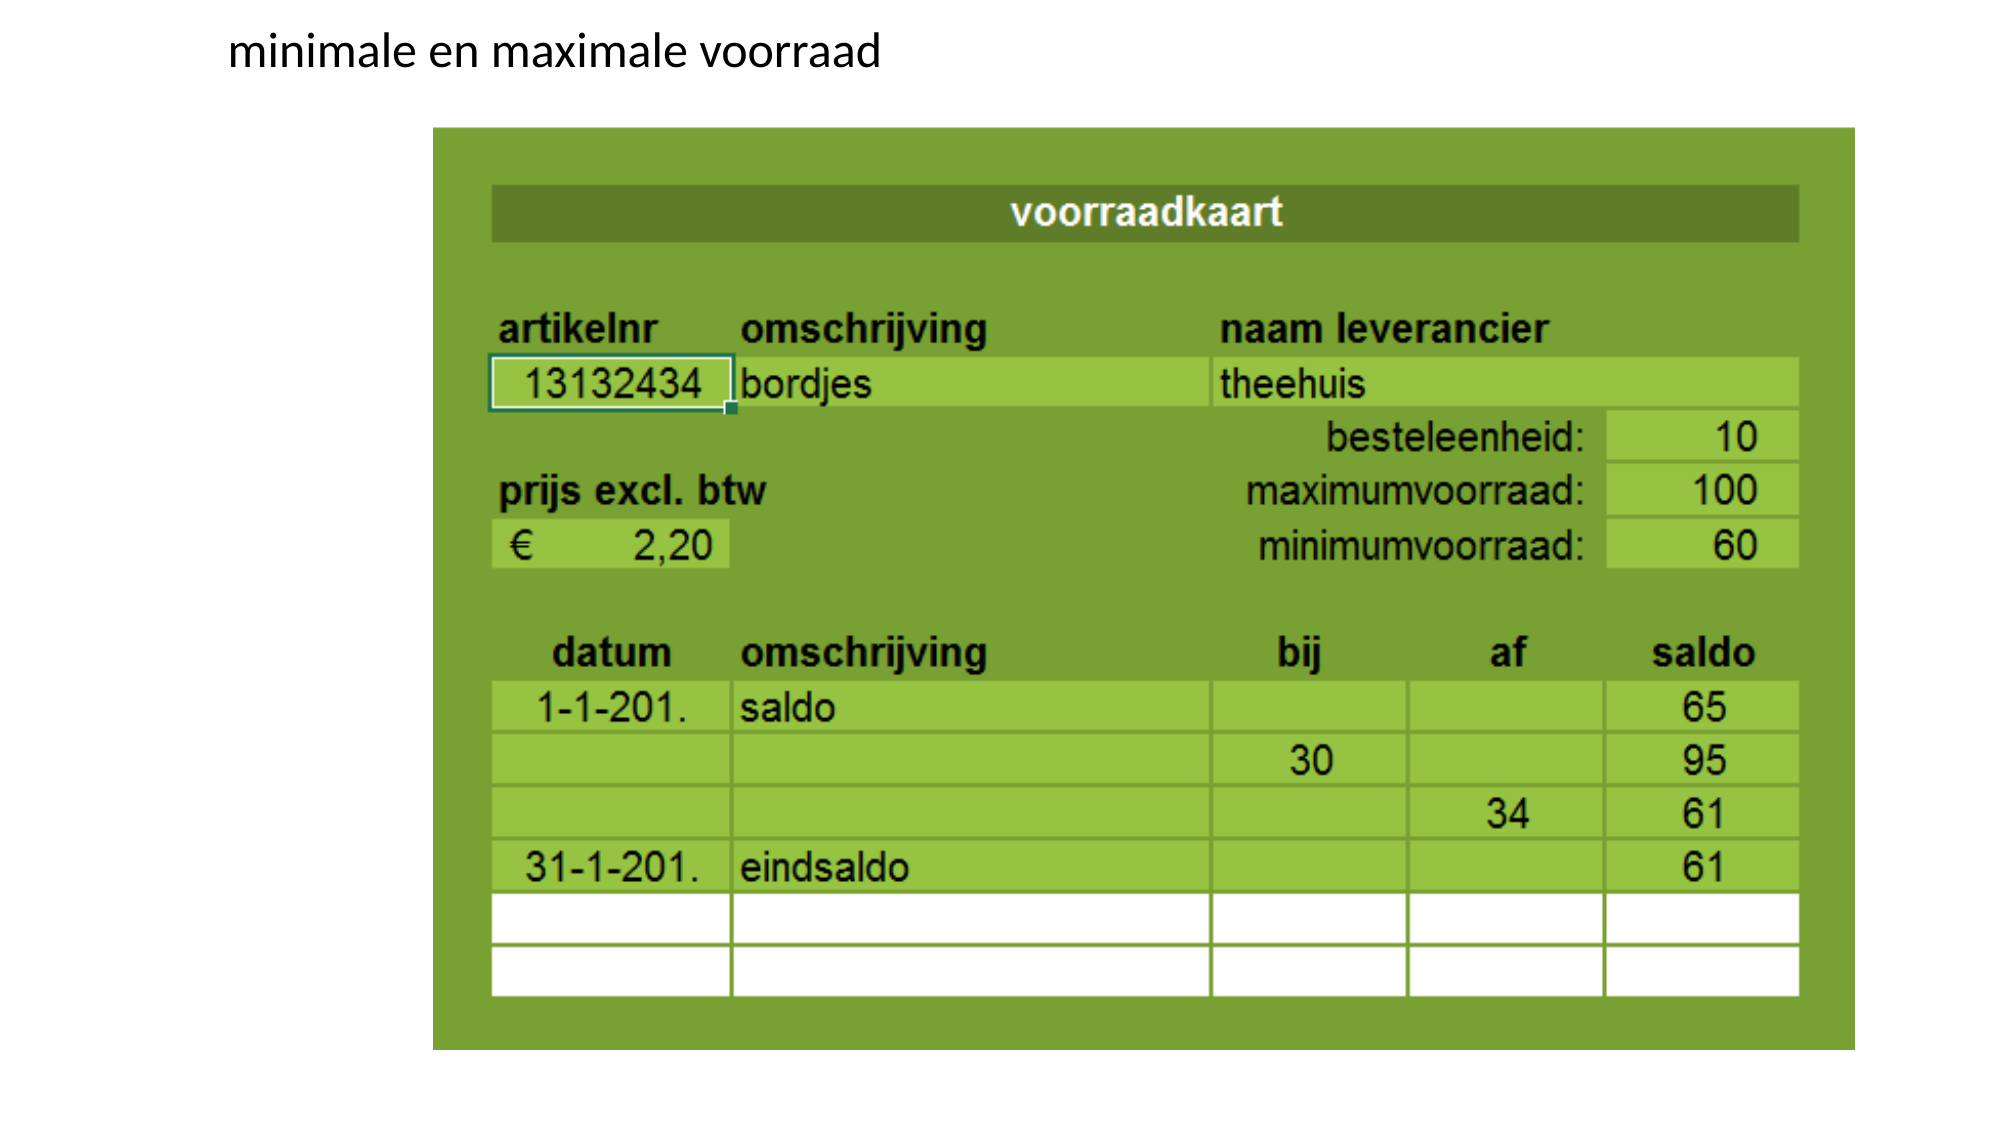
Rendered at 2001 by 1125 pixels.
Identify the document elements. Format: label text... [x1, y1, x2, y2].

text_box minimale en maximale voorraad [212, 9, 1115, 85]
picture [433, 124, 1855, 1050]
